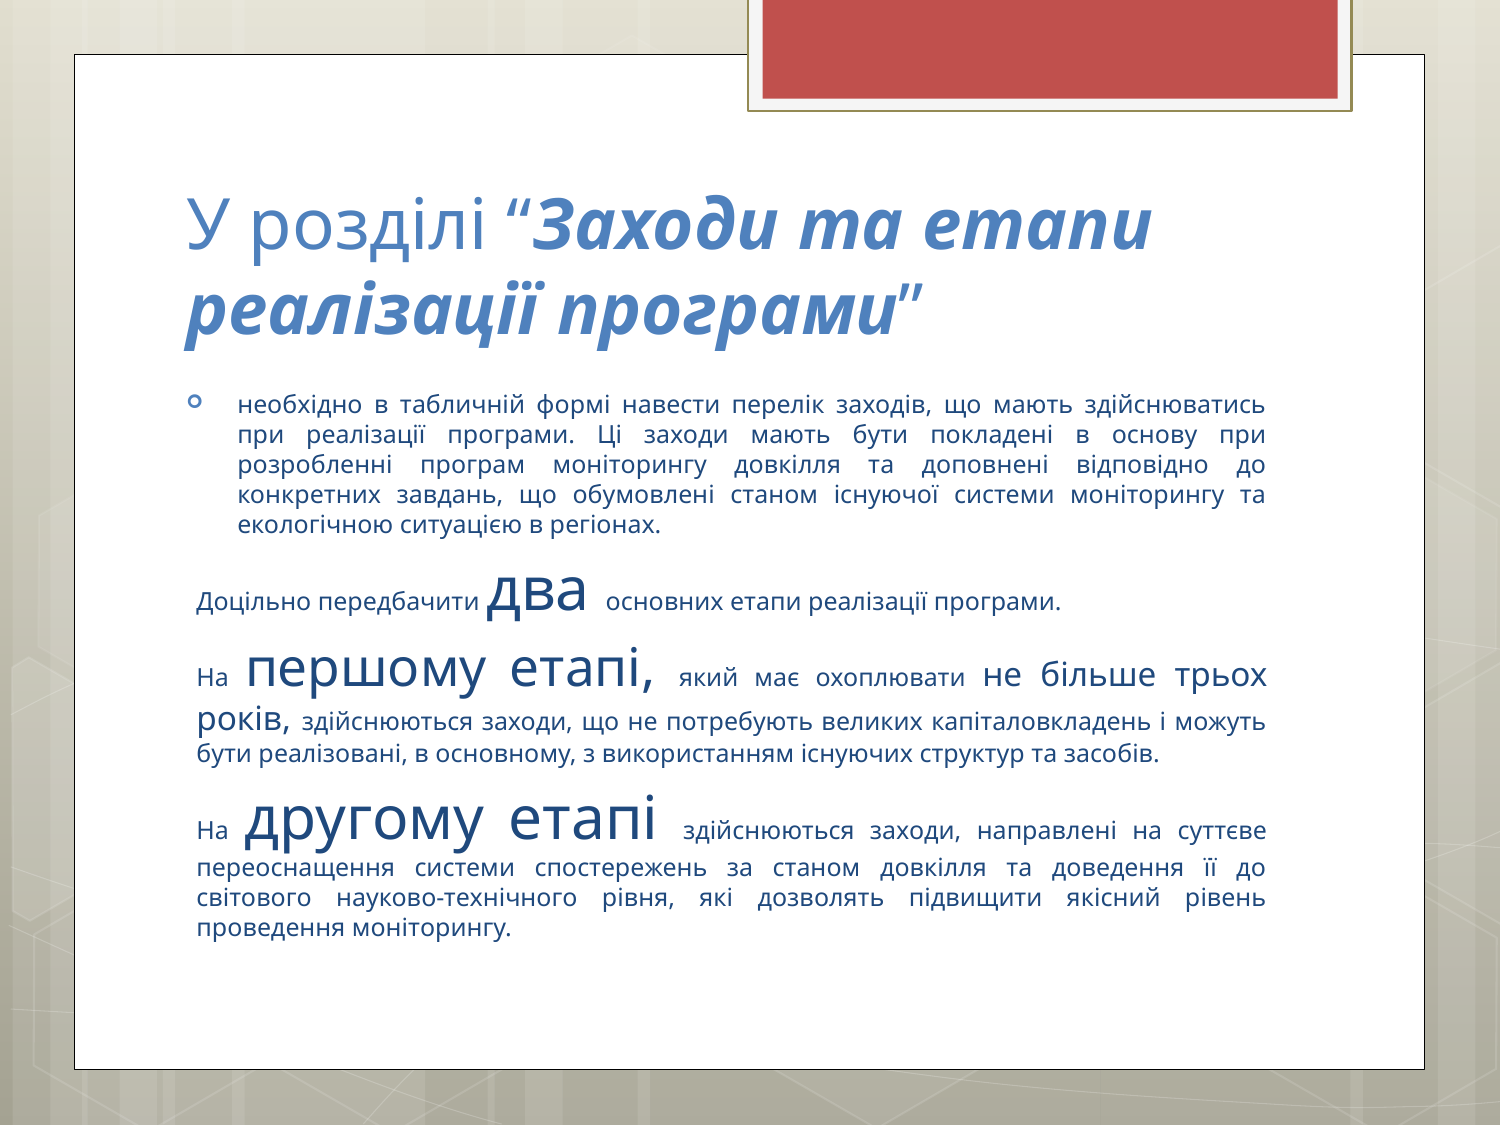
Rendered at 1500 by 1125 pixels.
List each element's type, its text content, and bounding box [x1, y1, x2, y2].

list необхідно в табличній формі навести перелік заходів, що мають здійснюватись при реалізації програми. Ці заходи мають бути покладені в основу при розробленні програм моніторингу довкілля та доповнені відповідно до конкретних завдань, що обумовлені станом існуючої системи моніторингу та екологічною ситуацією в регіонах. Доцільно передбачити два основних етапи реалізації програми. На першому етапі, який має охоплювати не більше трьох років, здійснюються заходи, що не потребують великих капіталовкладень і можуть бути реалізовані, в основному, з використанням існуючих структур та засобів. На другому етапі здійснюються заходи, направлені на суттєве переоснащення системи спостережень за станом довкілля та доведення її до світового науково-технічного рівня, які дозволять підвищити якісний рівень проведення моніторингу. [171, 381, 1283, 957]
title У розділі “Заходи та етапи реалізації програми” [171, 168, 1324, 357]
